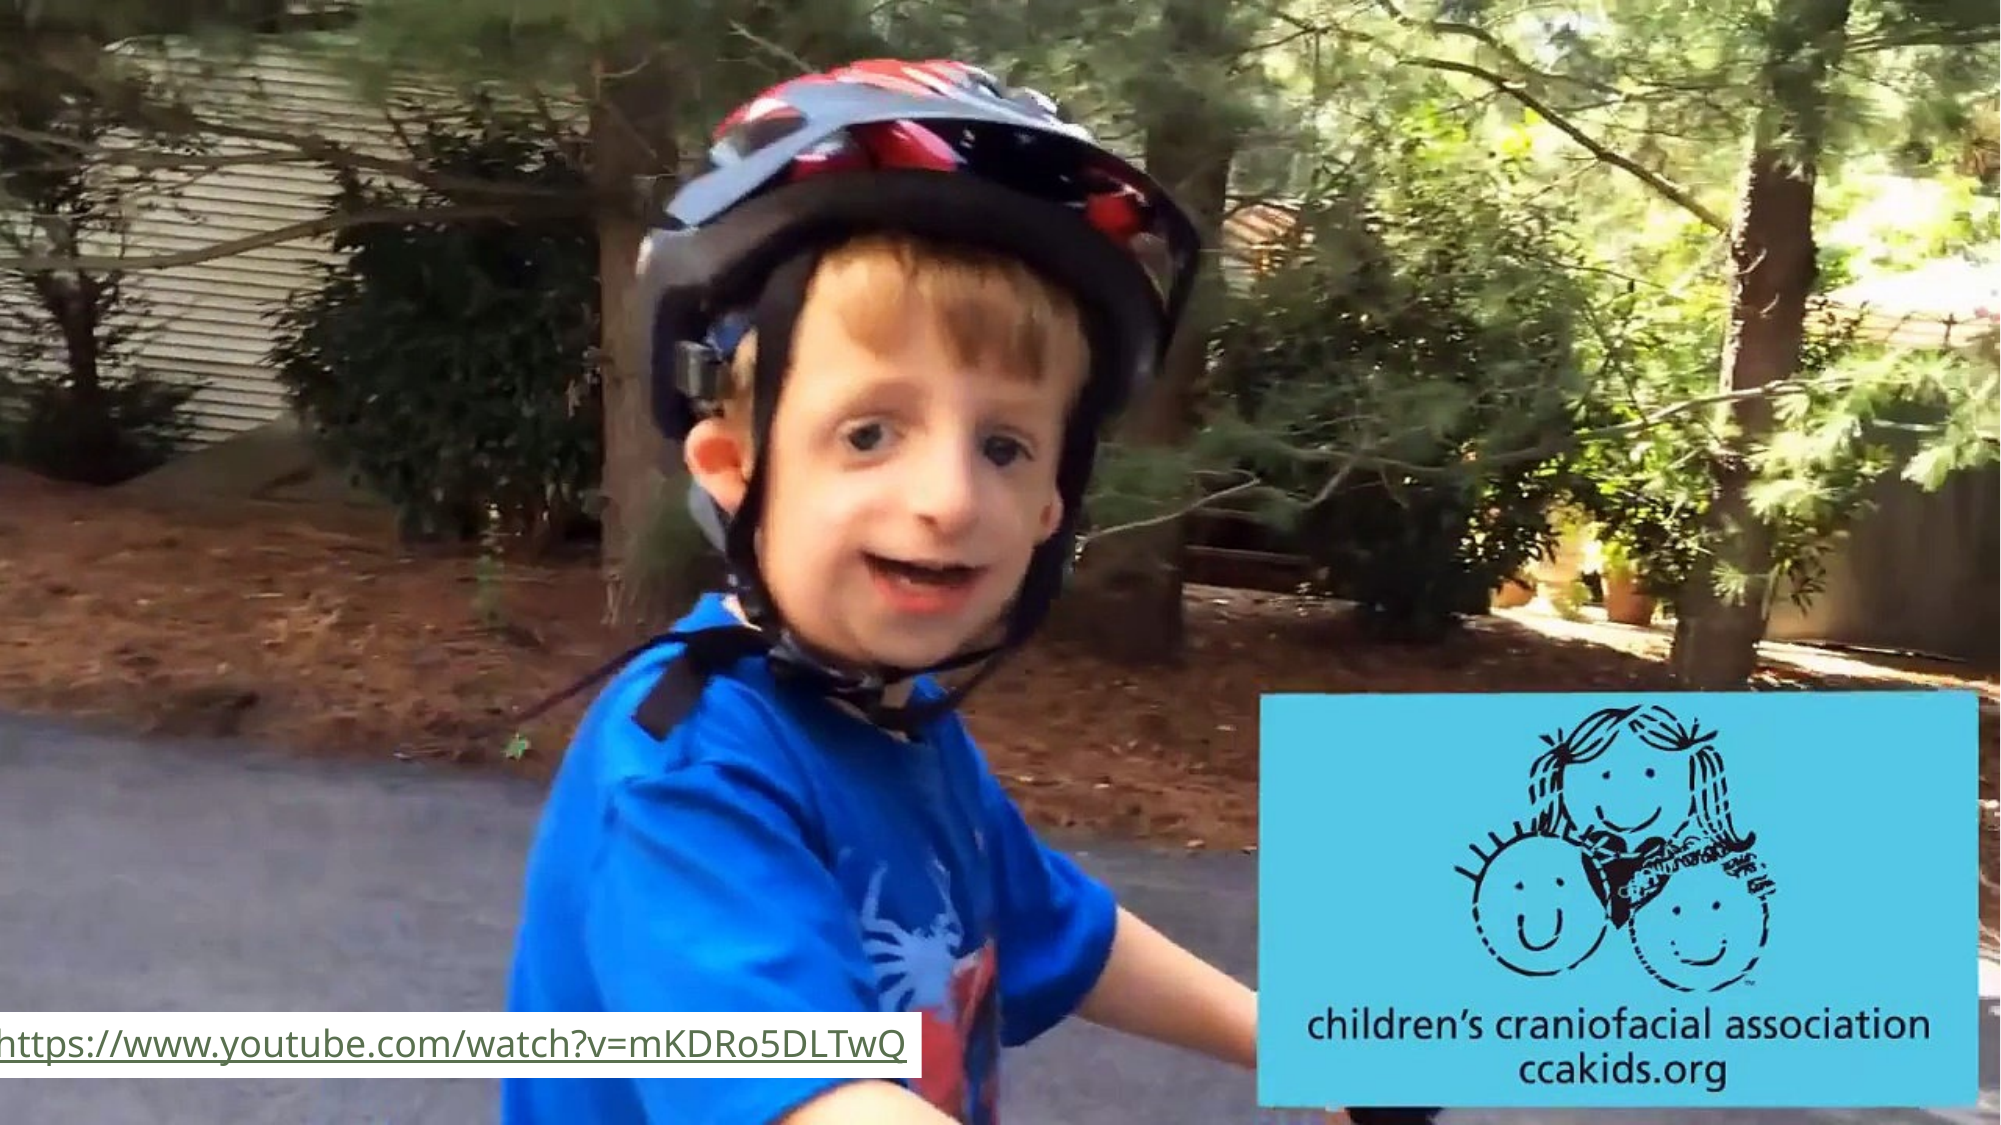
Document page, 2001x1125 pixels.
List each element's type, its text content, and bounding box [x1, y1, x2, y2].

picture [0, 0, 2001, 1125]
text_box https://www.youtube.com/watch?v=mKDRo5DLTwQ [0, 1012, 922, 1078]
